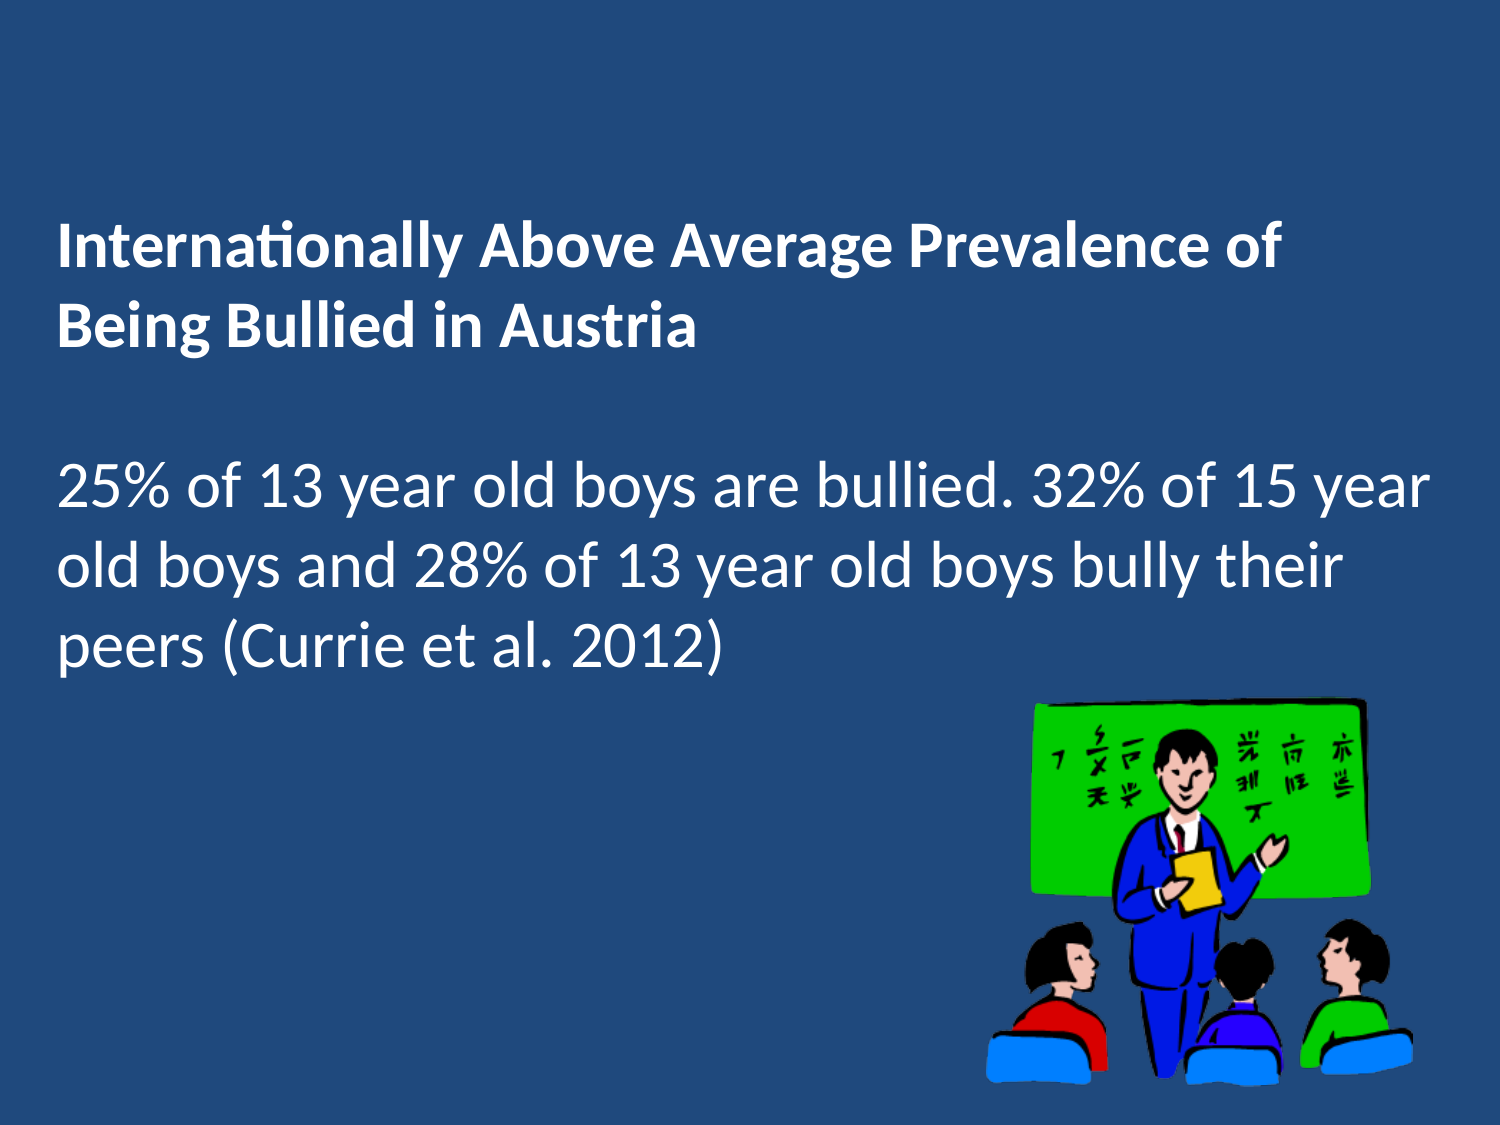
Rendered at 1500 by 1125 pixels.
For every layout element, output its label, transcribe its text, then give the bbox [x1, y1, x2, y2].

picture [985, 693, 1413, 1087]
text_box Internationally Above Average Prevalence of Being Bullied in Austria 25% of 13 year old boys are bullied. 32% of 15 year old boys and 28% of 13 year old boys bully their peers (Currie et al. 2012) [41, 113, 1459, 688]
